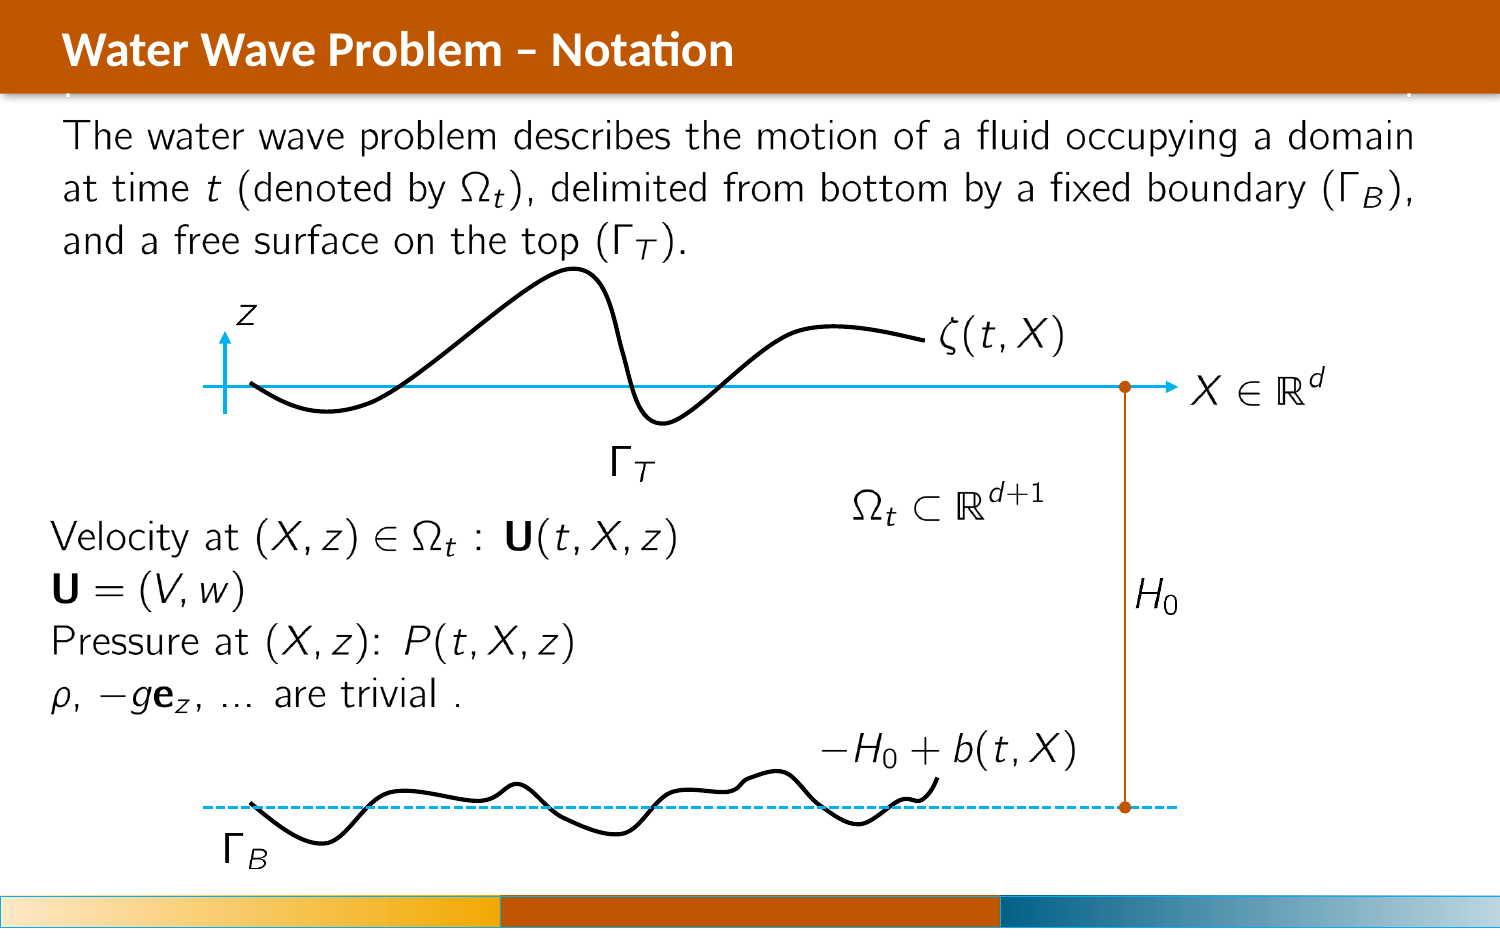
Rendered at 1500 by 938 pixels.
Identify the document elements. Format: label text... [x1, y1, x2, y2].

picture [821, 729, 1076, 772]
picture [62, 93, 1413, 264]
text_box [248, 273, 926, 386]
text_box [554, 815, 650, 837]
picture [49, 518, 676, 715]
picture [1135, 578, 1178, 615]
text_box [632, 395, 714, 426]
picture [224, 833, 267, 869]
picture [1190, 366, 1325, 406]
text_box [248, 768, 939, 806]
picture [853, 481, 1043, 526]
text_box [829, 815, 883, 827]
text_box [266, 395, 390, 414]
table_header [0, 896, 500, 927]
table_header [500, 896, 1000, 927]
picture [612, 446, 655, 482]
picture [940, 314, 1063, 357]
table_header [1000, 896, 1500, 927]
text_box Water Wave Problem – Notation [0, 0, 1500, 96]
text_box [261, 815, 363, 846]
picture [235, 304, 257, 325]
